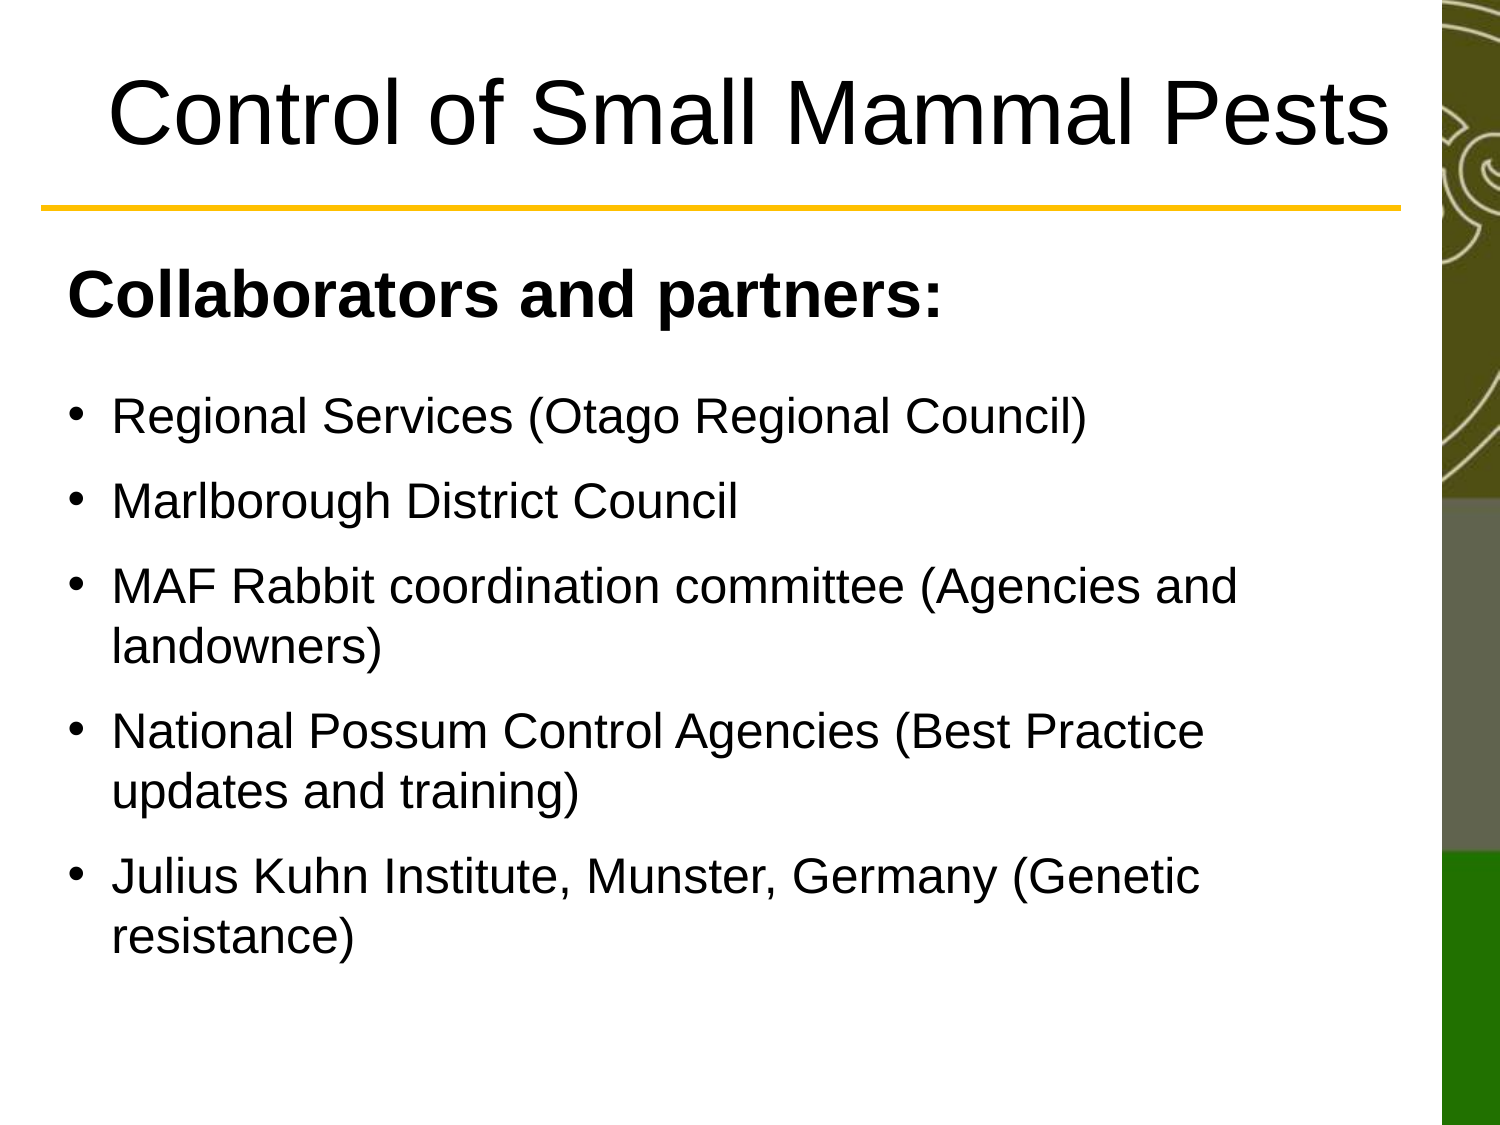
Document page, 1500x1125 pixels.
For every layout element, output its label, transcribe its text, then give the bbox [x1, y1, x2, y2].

text_box Control of Small Mammal Pests [74, 45, 1425, 233]
picture [1442, 0, 1500, 1125]
text_box Collaborators and partners: Regional Services (Otago Regional Council) Marlborough District Council MAF Rabbit coordination committee (Agencies and landowners) National Possum Control Agencies (Best Practice updates and training) Julius Kuhn Institute, Munster, Germany (Genetic resistance) [53, 243, 1376, 971]
